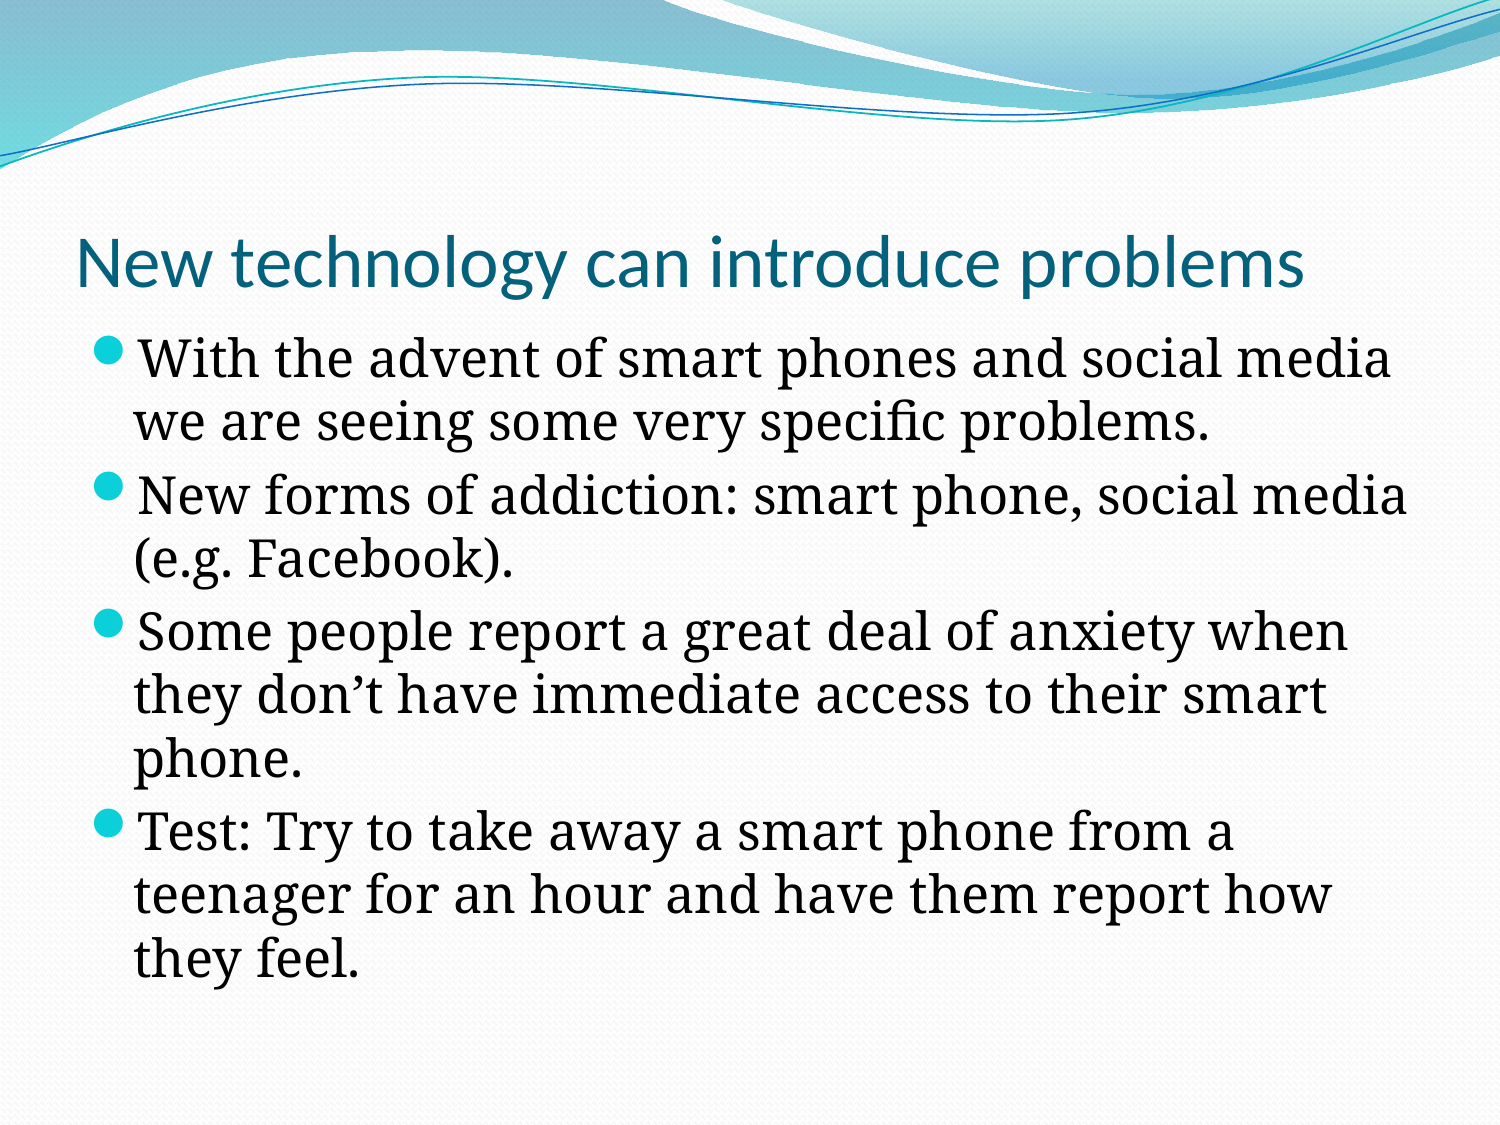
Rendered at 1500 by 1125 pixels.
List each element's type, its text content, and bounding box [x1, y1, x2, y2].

title New technology can introduce problems [75, 115, 1425, 303]
list With the advent of smart phones and social media we are seeing some very specific problems. New forms of addiction: smart phone, social media (e.g. Facebook). Some people report a great deal of anxiety when they don’t have immediate access to their smart phone. Test: Try to take away a smart phone from a teenager for an hour and have them report how they feel. [75, 317, 1425, 1038]
